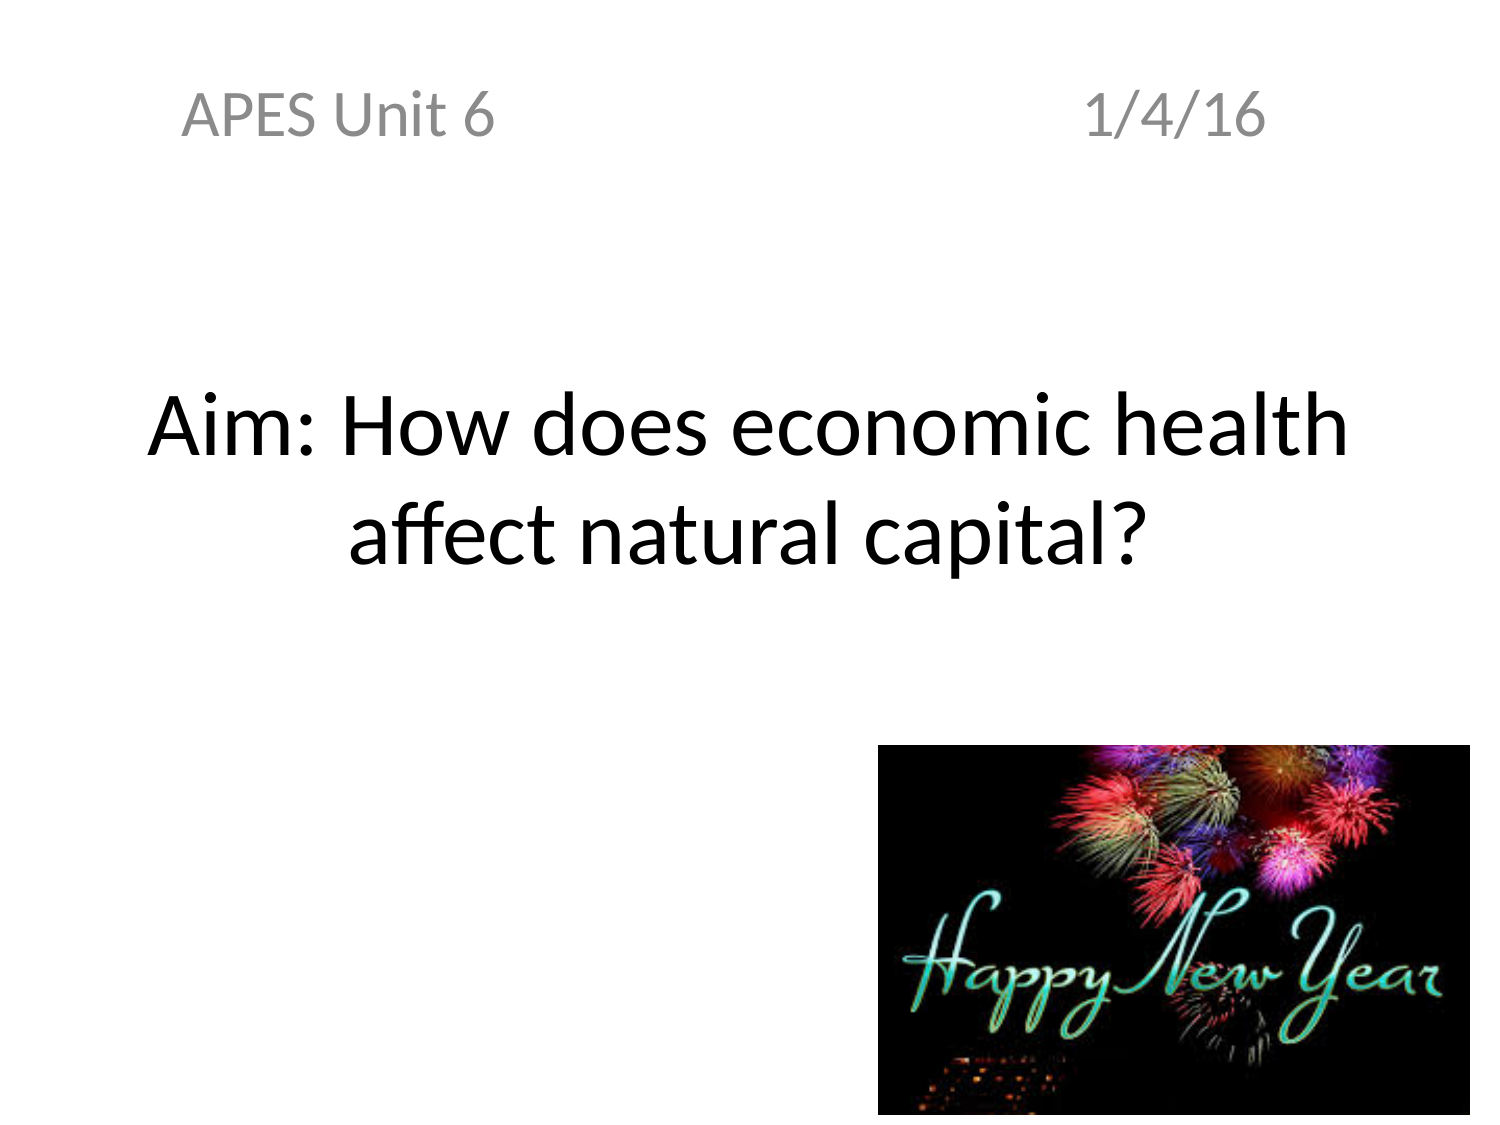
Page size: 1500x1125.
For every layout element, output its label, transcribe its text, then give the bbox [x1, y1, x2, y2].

picture [877, 745, 1470, 1115]
subtitle APES Unit 6 1/4/16 [166, 62, 1416, 350]
title Aim: How does economic health affect natural capital? [112, 352, 1388, 594]
